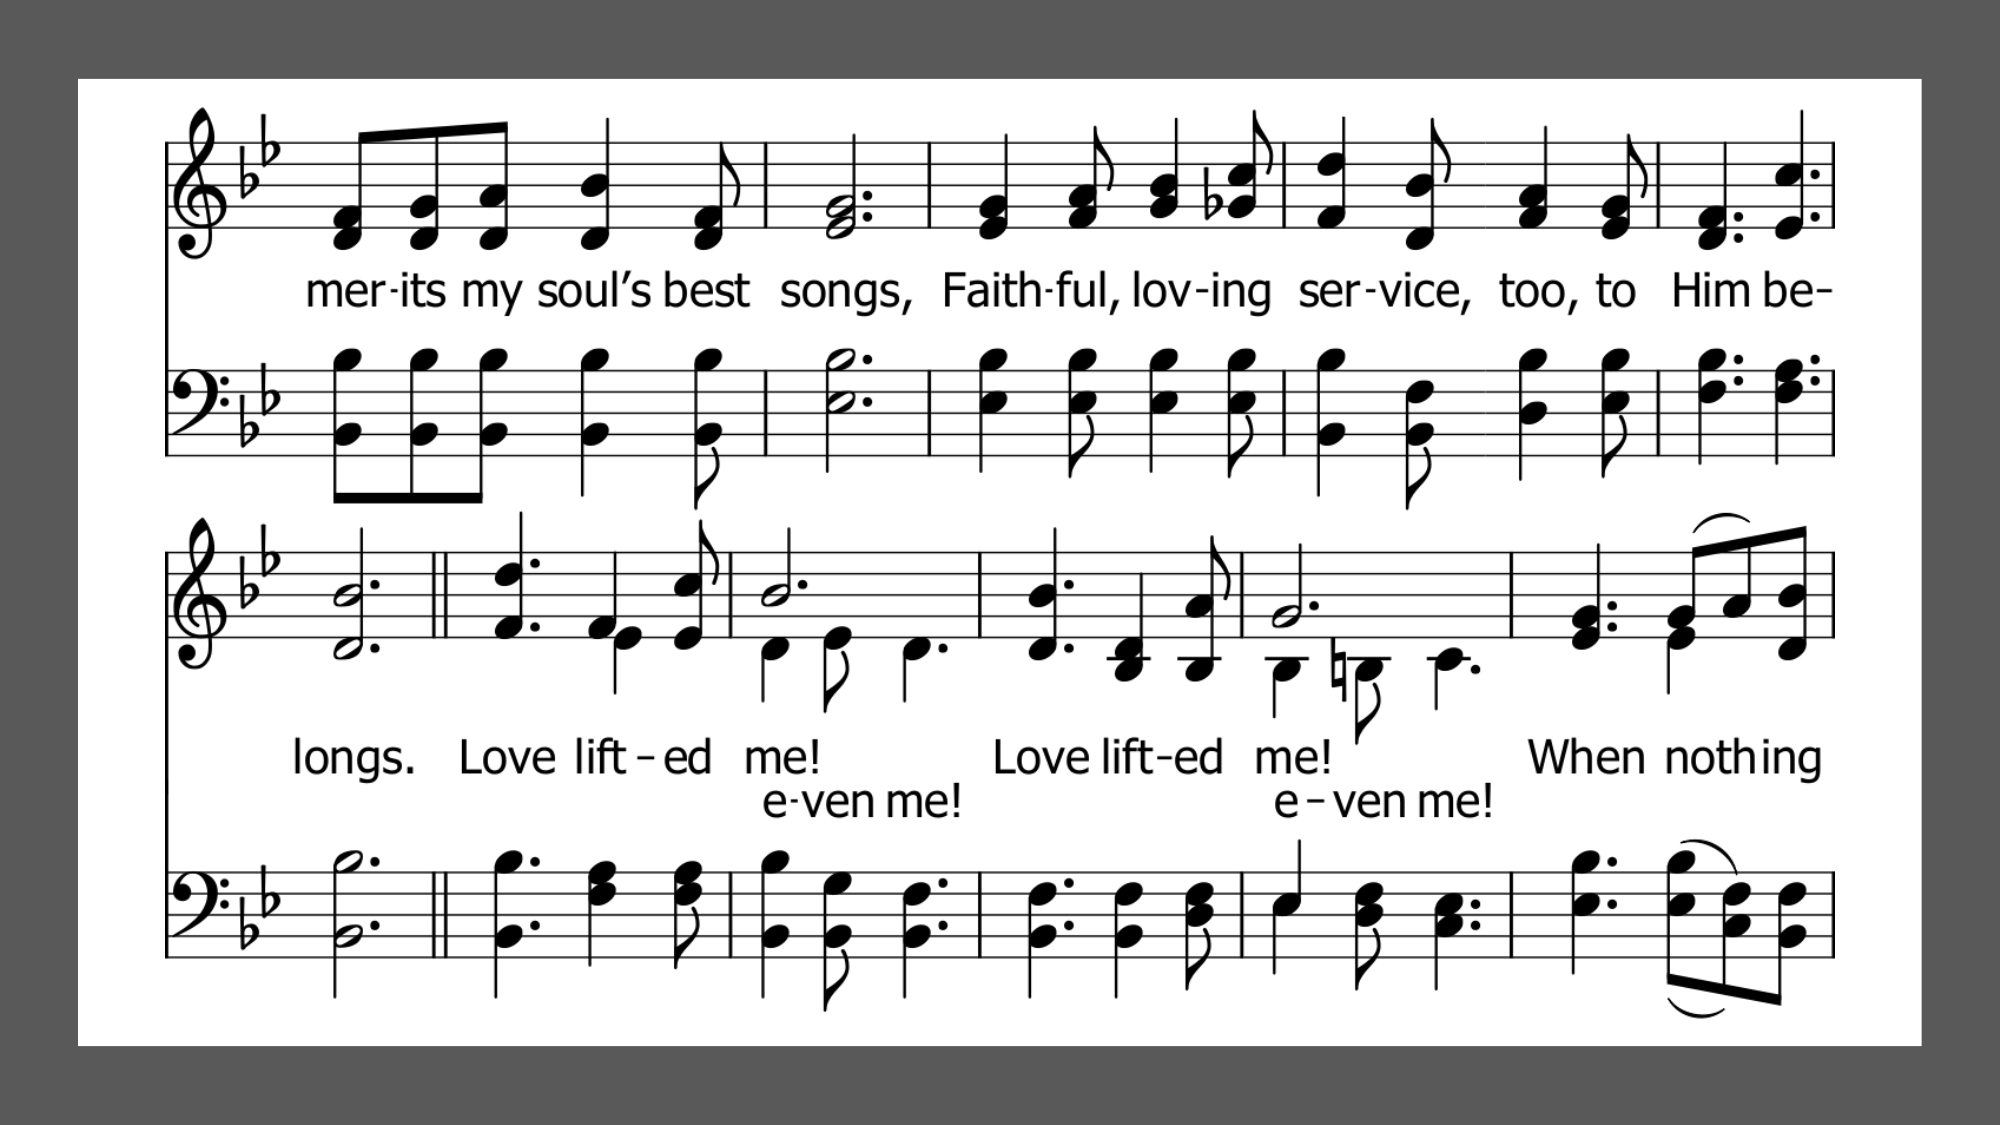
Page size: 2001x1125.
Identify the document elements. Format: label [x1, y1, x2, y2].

picture [165, 105, 1835, 1020]
text_box [0, 0, 2000, 1125]
text_box [77, 78, 1923, 1047]
